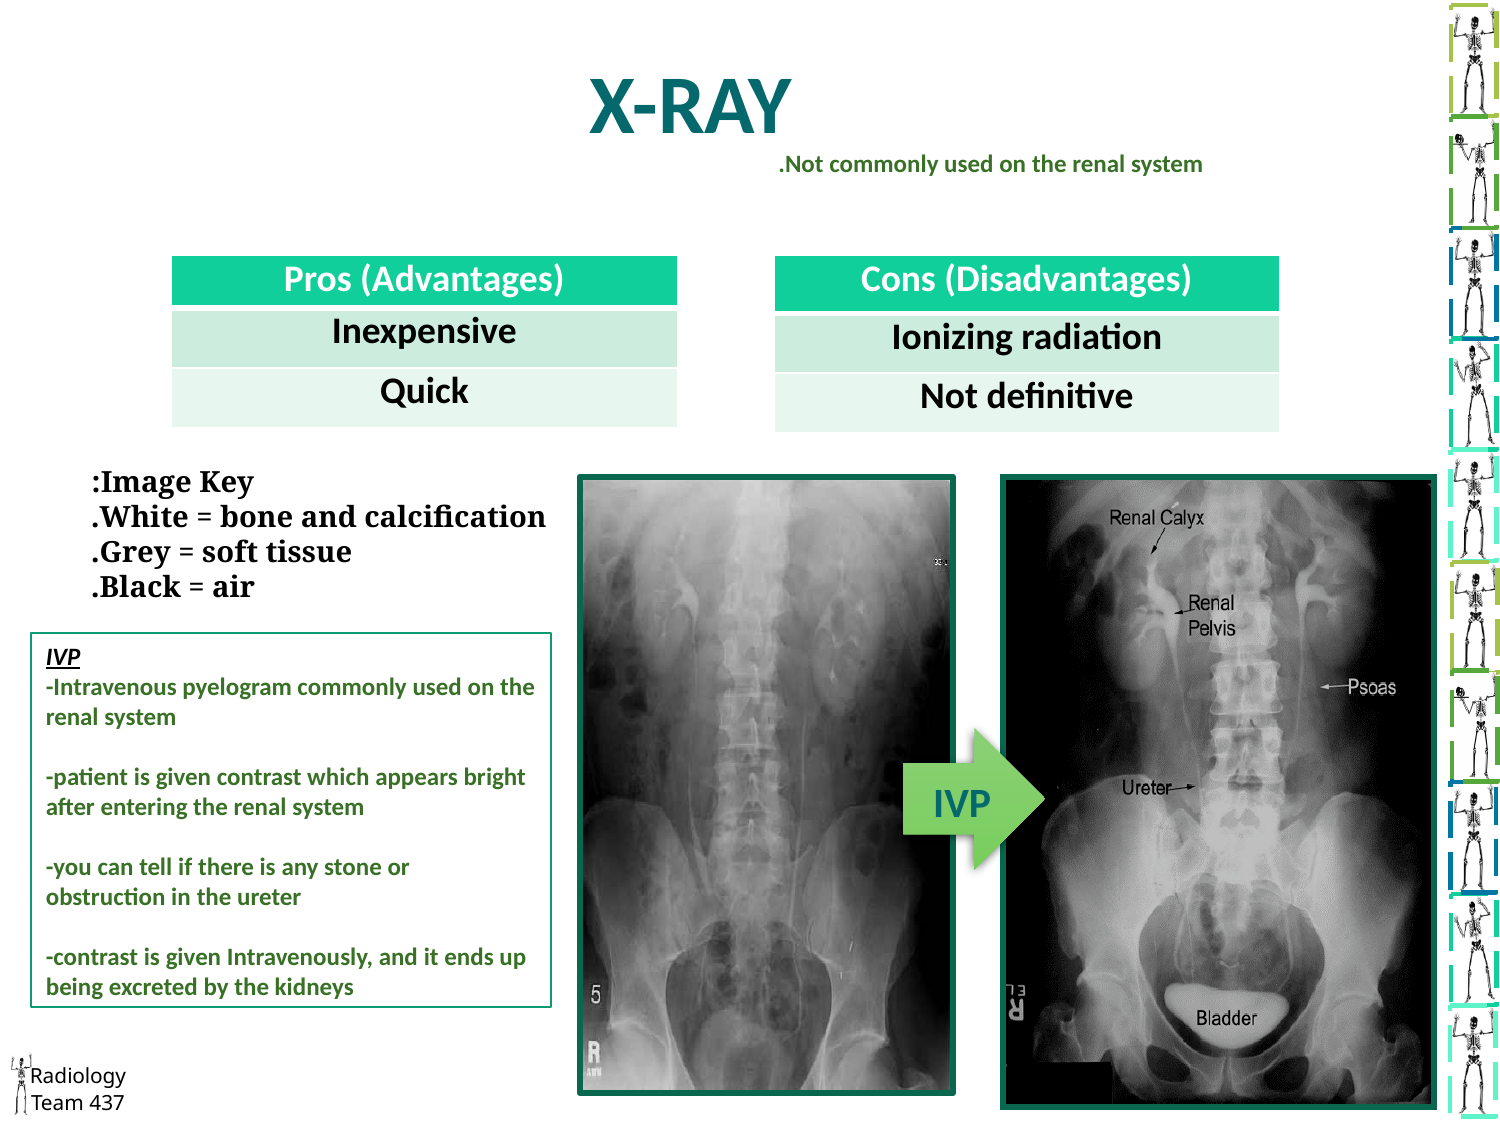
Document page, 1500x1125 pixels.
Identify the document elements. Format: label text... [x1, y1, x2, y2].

picture [1452, 784, 1494, 891]
picture [10, 1052, 32, 1115]
picture [1453, 341, 1495, 447]
picture [1453, 119, 1495, 226]
table_cell Inexpensive [172, 311, 677, 367]
table_header Pros (Advantages) [172, 256, 677, 305]
picture [1006, 479, 1431, 1104]
text_box [950, 727, 1006, 768]
list X-RAY [360, 54, 1022, 149]
table_cell Quick [172, 369, 677, 427]
picture [1454, 672, 1496, 779]
picture [582, 479, 950, 1090]
picture [1453, 230, 1495, 337]
picture [1453, 7, 1495, 114]
text_box IVP -Intravenous pyelogram commonly used on the renal system -patient is given contrast which appears bright after entering the renal system -you can tell if there is any stone or obstruction in the ureter -contrast is given Intravenously, and it ends up being excreted by the kidneys [31, 633, 551, 1008]
text_box IVP [950, 768, 1006, 834]
picture [1452, 1007, 1494, 1114]
text_box Image Key: White = bone and calcification. Grey = soft tissue. Black = air. [76, 456, 827, 611]
text_box Not commonly used on the renal system. [462, 140, 1219, 230]
table_header Cons (Disadvantages) [775, 256, 1279, 311]
text_box [950, 834, 1006, 870]
table_cell Ionizing radiation [775, 316, 1279, 372]
picture [1453, 896, 1495, 1003]
table_cell Not definitive [775, 374, 1279, 432]
picture [1454, 564, 1496, 671]
picture [1453, 452, 1494, 559]
